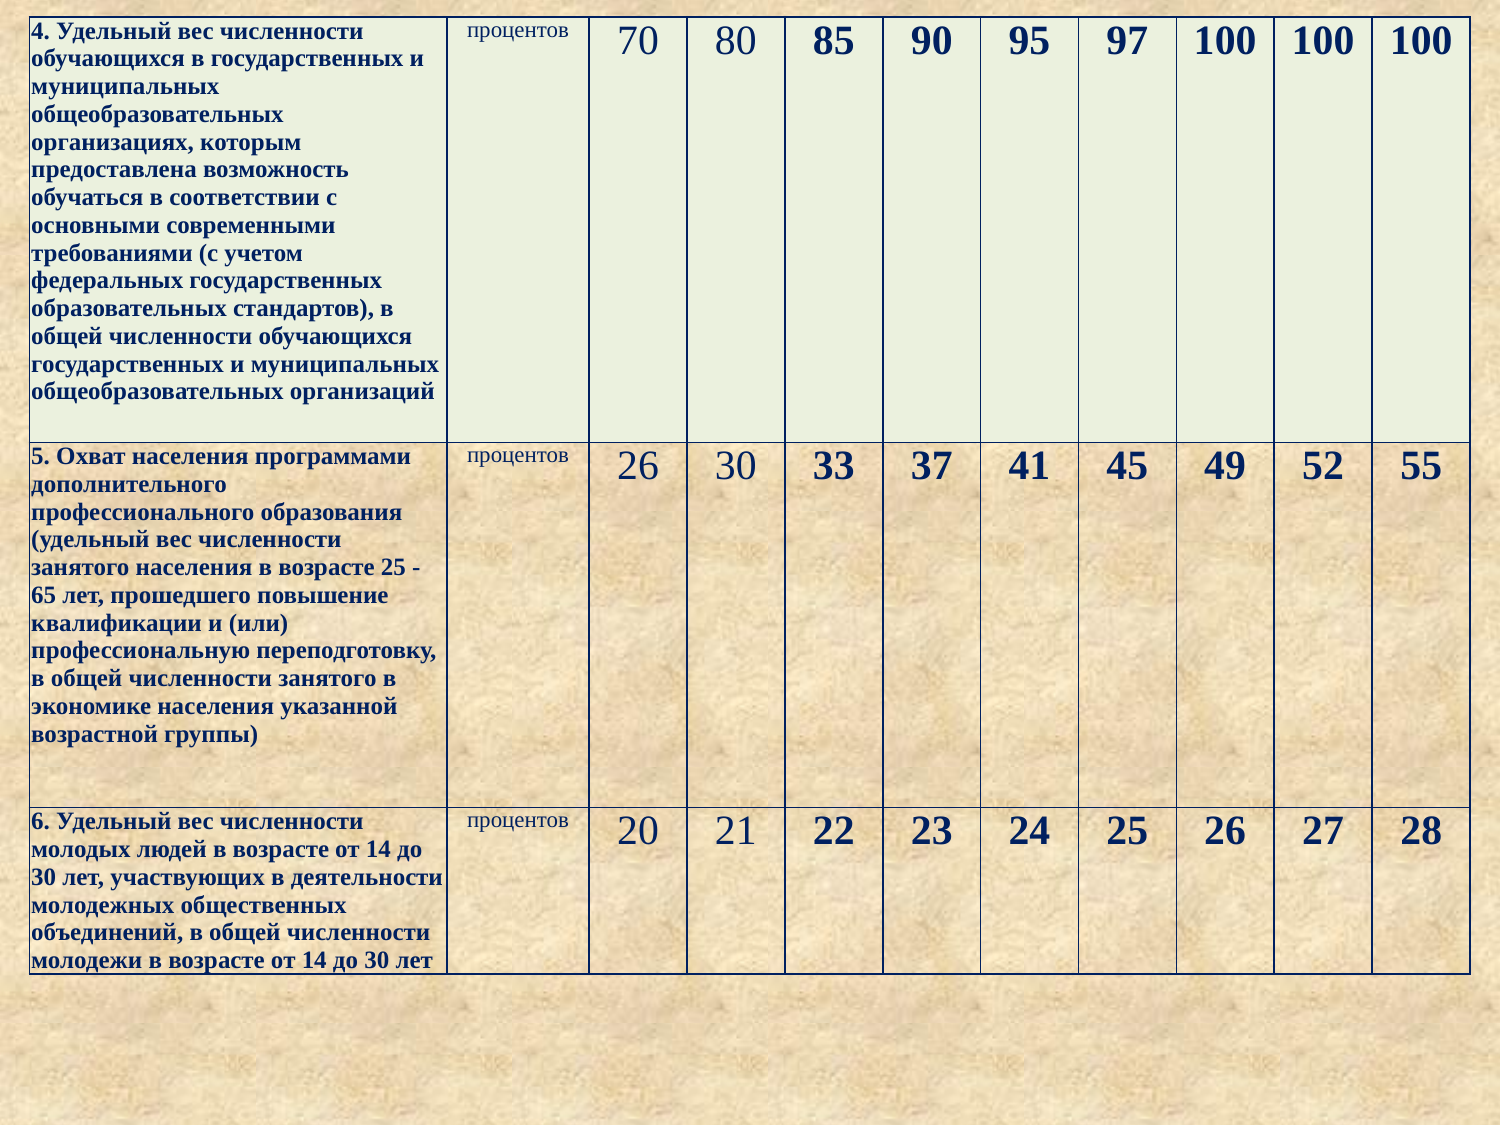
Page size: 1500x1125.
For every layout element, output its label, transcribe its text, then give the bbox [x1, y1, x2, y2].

table_cell 21 [688, 808, 784, 973]
table_header процентов [448, 18, 588, 442]
table_cell 33 [786, 443, 882, 807]
table_cell 23 [884, 808, 980, 973]
table_cell 25 [1079, 808, 1176, 973]
table_cell 26 [1177, 808, 1273, 973]
table_cell 5. Охват населения программами дополнительного профессионального образования (удельный вес численности занятого населения в возрасте 25 - 65 лет, прошедшего повышение квалификации и (или) профессиональную переподготовку, в общей численности занятого в экономике населения указанной возрастной группы) [30, 443, 446, 807]
table_header 80 [688, 18, 784, 442]
table_header 100 [1275, 18, 1371, 442]
table_cell 41 [981, 443, 1078, 807]
table_header 100 [1177, 18, 1273, 442]
table_cell 27 [1275, 808, 1371, 973]
table_header 70 [590, 18, 686, 442]
table_header 4. Удельный вес численности обучающихся в государственных и муниципальных общеобразовательных организациях, которым предоставлена возможность обучаться в соответствии с основными современными требованиями (с учетом федеральных государственных образовательных стандартов), в общей численности обучающихся государственных и муниципальных общеобразовательных организаций [30, 18, 446, 442]
table_cell 52 [1275, 443, 1371, 807]
table_cell 28 [1373, 808, 1469, 973]
table_cell 49 [1177, 443, 1273, 807]
table_header 97 [1079, 18, 1176, 442]
picture [0, 0, 1500, 1125]
table_cell 37 [884, 443, 980, 807]
table_cell 26 [590, 443, 686, 807]
table_cell 6. Удельный вес численности молодых людей в возрасте от 14 до 30 лет, участвующих в деятельности молодежных общественных объединений, в общей численности молодежи в возрасте от 14 до 30 лет [30, 808, 446, 973]
table_header 85 [786, 18, 882, 442]
table_cell 24 [981, 808, 1078, 973]
table_cell 20 [590, 808, 686, 973]
table_header 95 [981, 18, 1078, 442]
table_header 100 [1373, 18, 1469, 442]
table_cell 45 [1079, 443, 1176, 807]
table_cell процентов [448, 808, 588, 973]
table_cell 30 [688, 443, 784, 807]
table_cell 55 [1373, 443, 1469, 807]
table_cell 22 [786, 808, 882, 973]
table_cell процентов [448, 443, 588, 807]
table_header 90 [884, 18, 980, 442]
